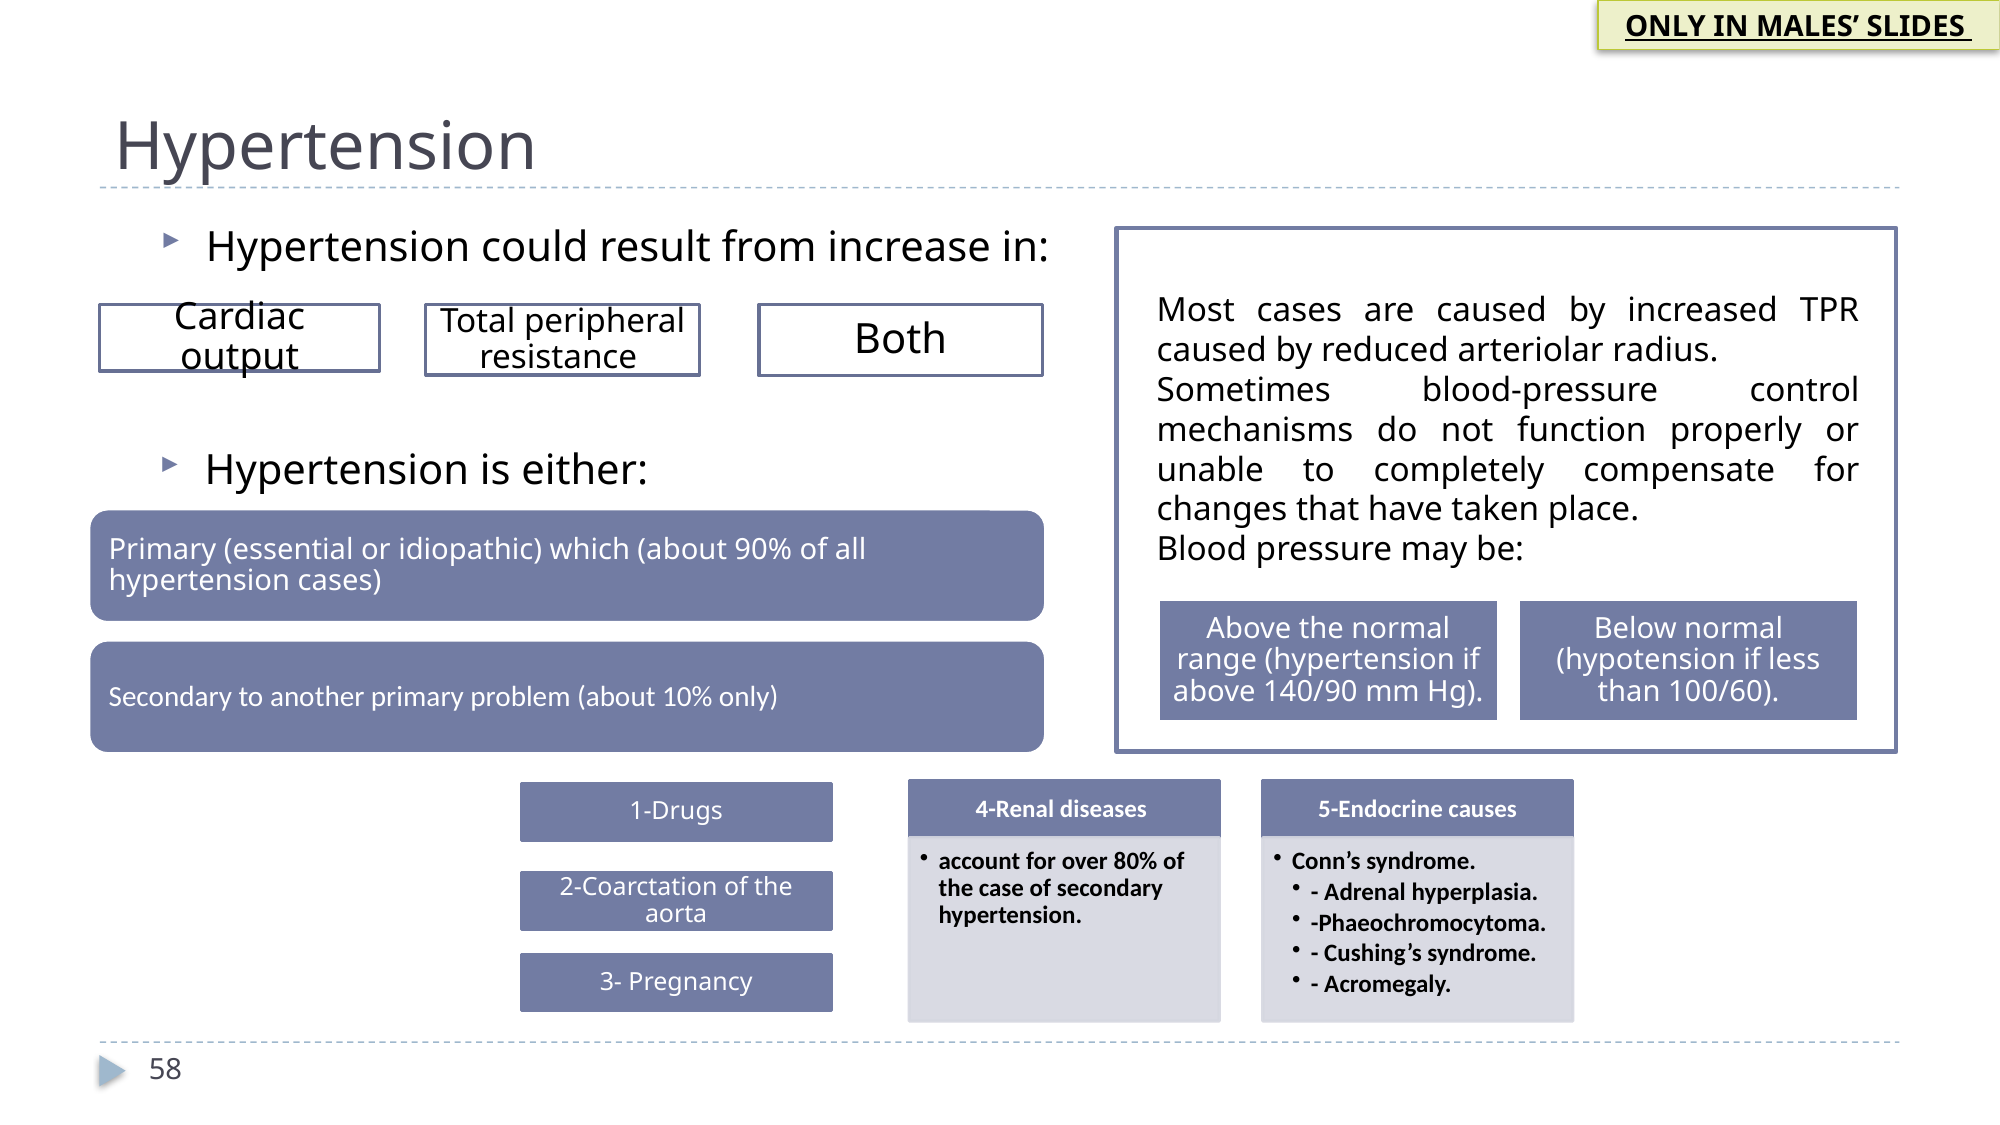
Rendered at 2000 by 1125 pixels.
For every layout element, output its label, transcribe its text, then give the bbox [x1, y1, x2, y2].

list Hypertension could result from increase in: [145, 211, 1274, 339]
text_box ONLY IN MALES’ SLIDES [1597, 0, 2000, 50]
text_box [1157, 576, 1859, 714]
title Hypertension [99, 27, 1899, 191]
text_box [520, 714, 2000, 1096]
slide_number 58 [133, 1042, 515, 1103]
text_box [99, 281, 1057, 459]
text_box [1115, 226, 1898, 714]
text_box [88, 507, 1046, 756]
text_box Hypertension is either: [144, 435, 1115, 545]
